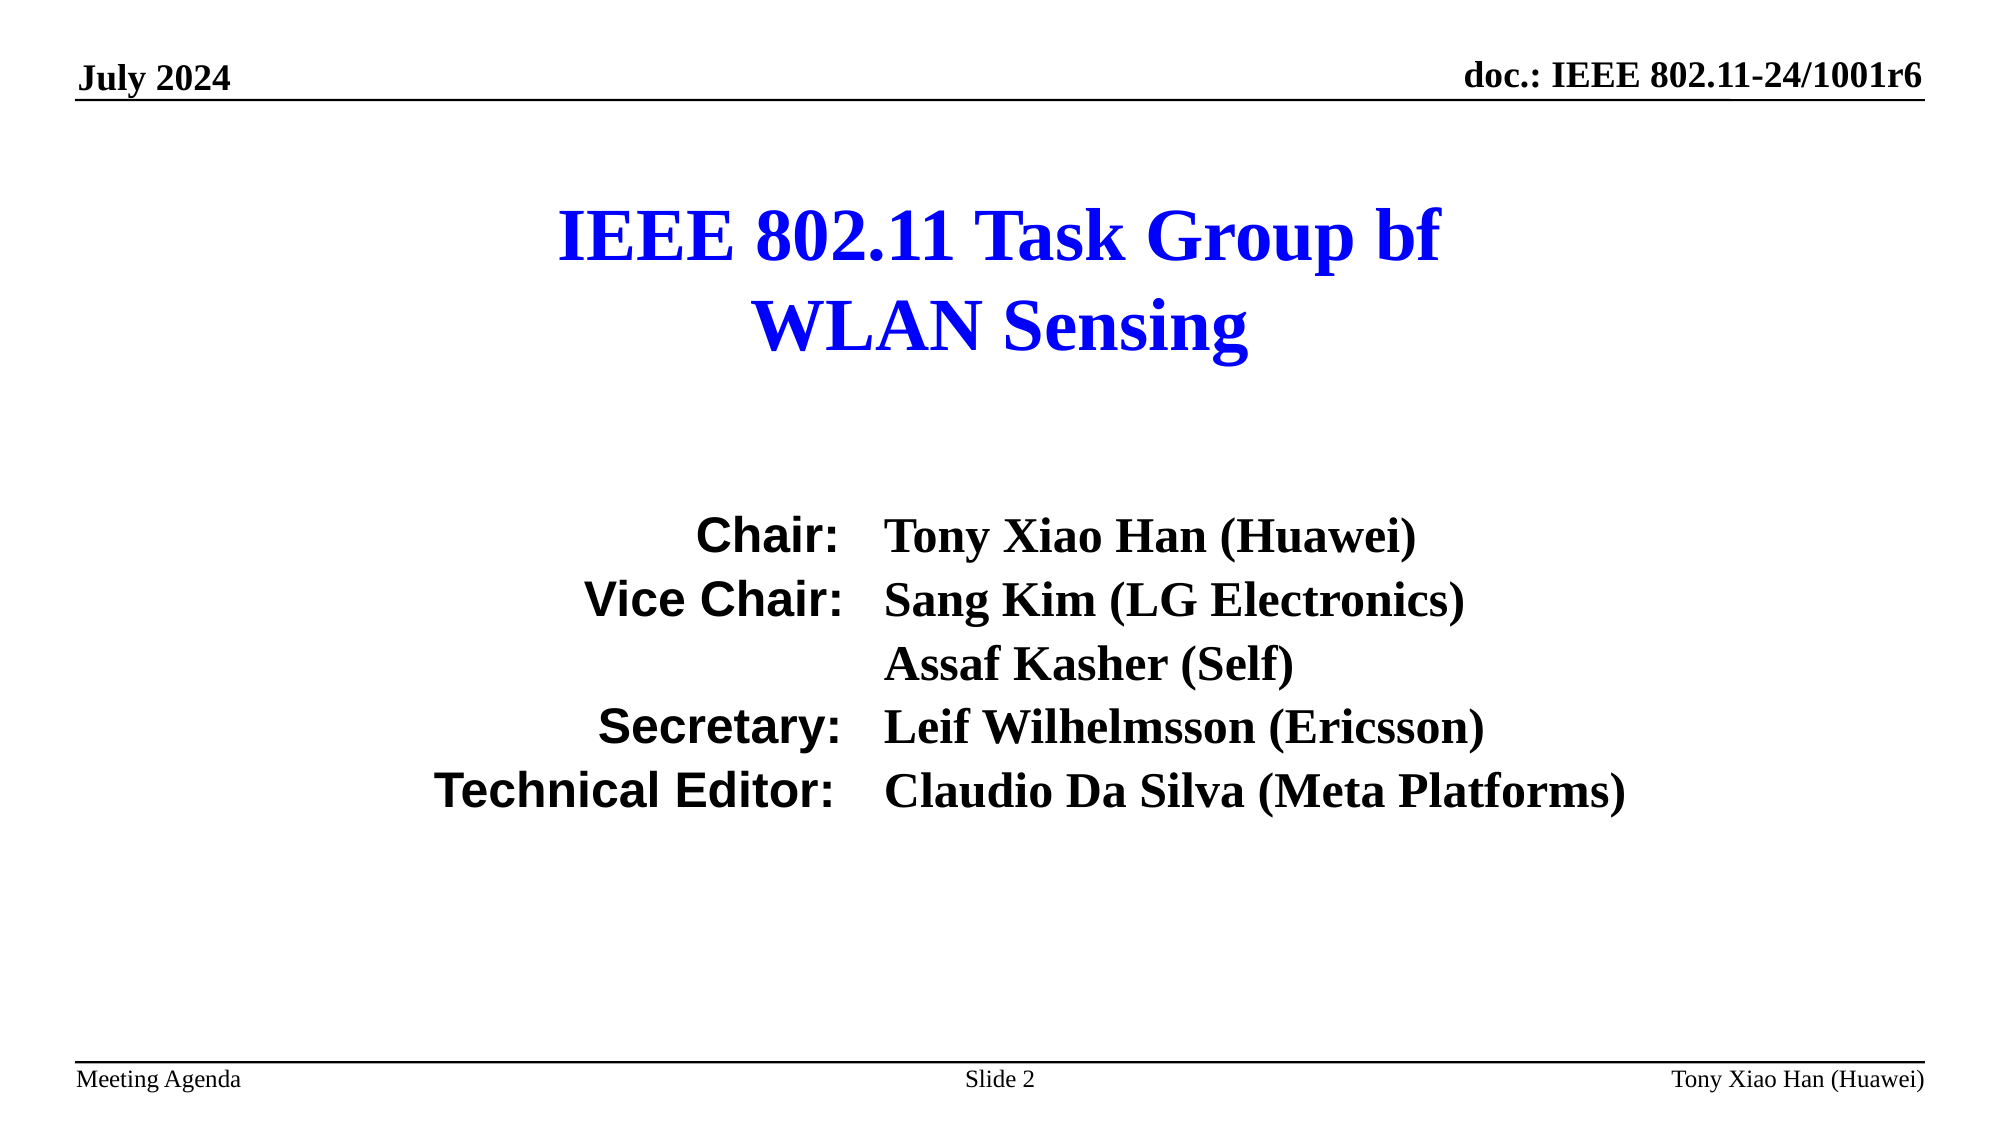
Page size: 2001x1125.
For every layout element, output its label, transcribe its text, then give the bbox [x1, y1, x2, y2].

title IEEE 802.11 Task Group bf WLAN Sensing [75, 212, 1925, 388]
list Chair: Tony Xiao Han (Huawei) Vice Chair: Sang Kim (LG Electronics) Assaf Kasher (Self) Secretary: Leif Wilhelmsson (Ericsson) Technical Editor: Claudio Da Silva (Meta Platforms) [212, 437, 1850, 988]
